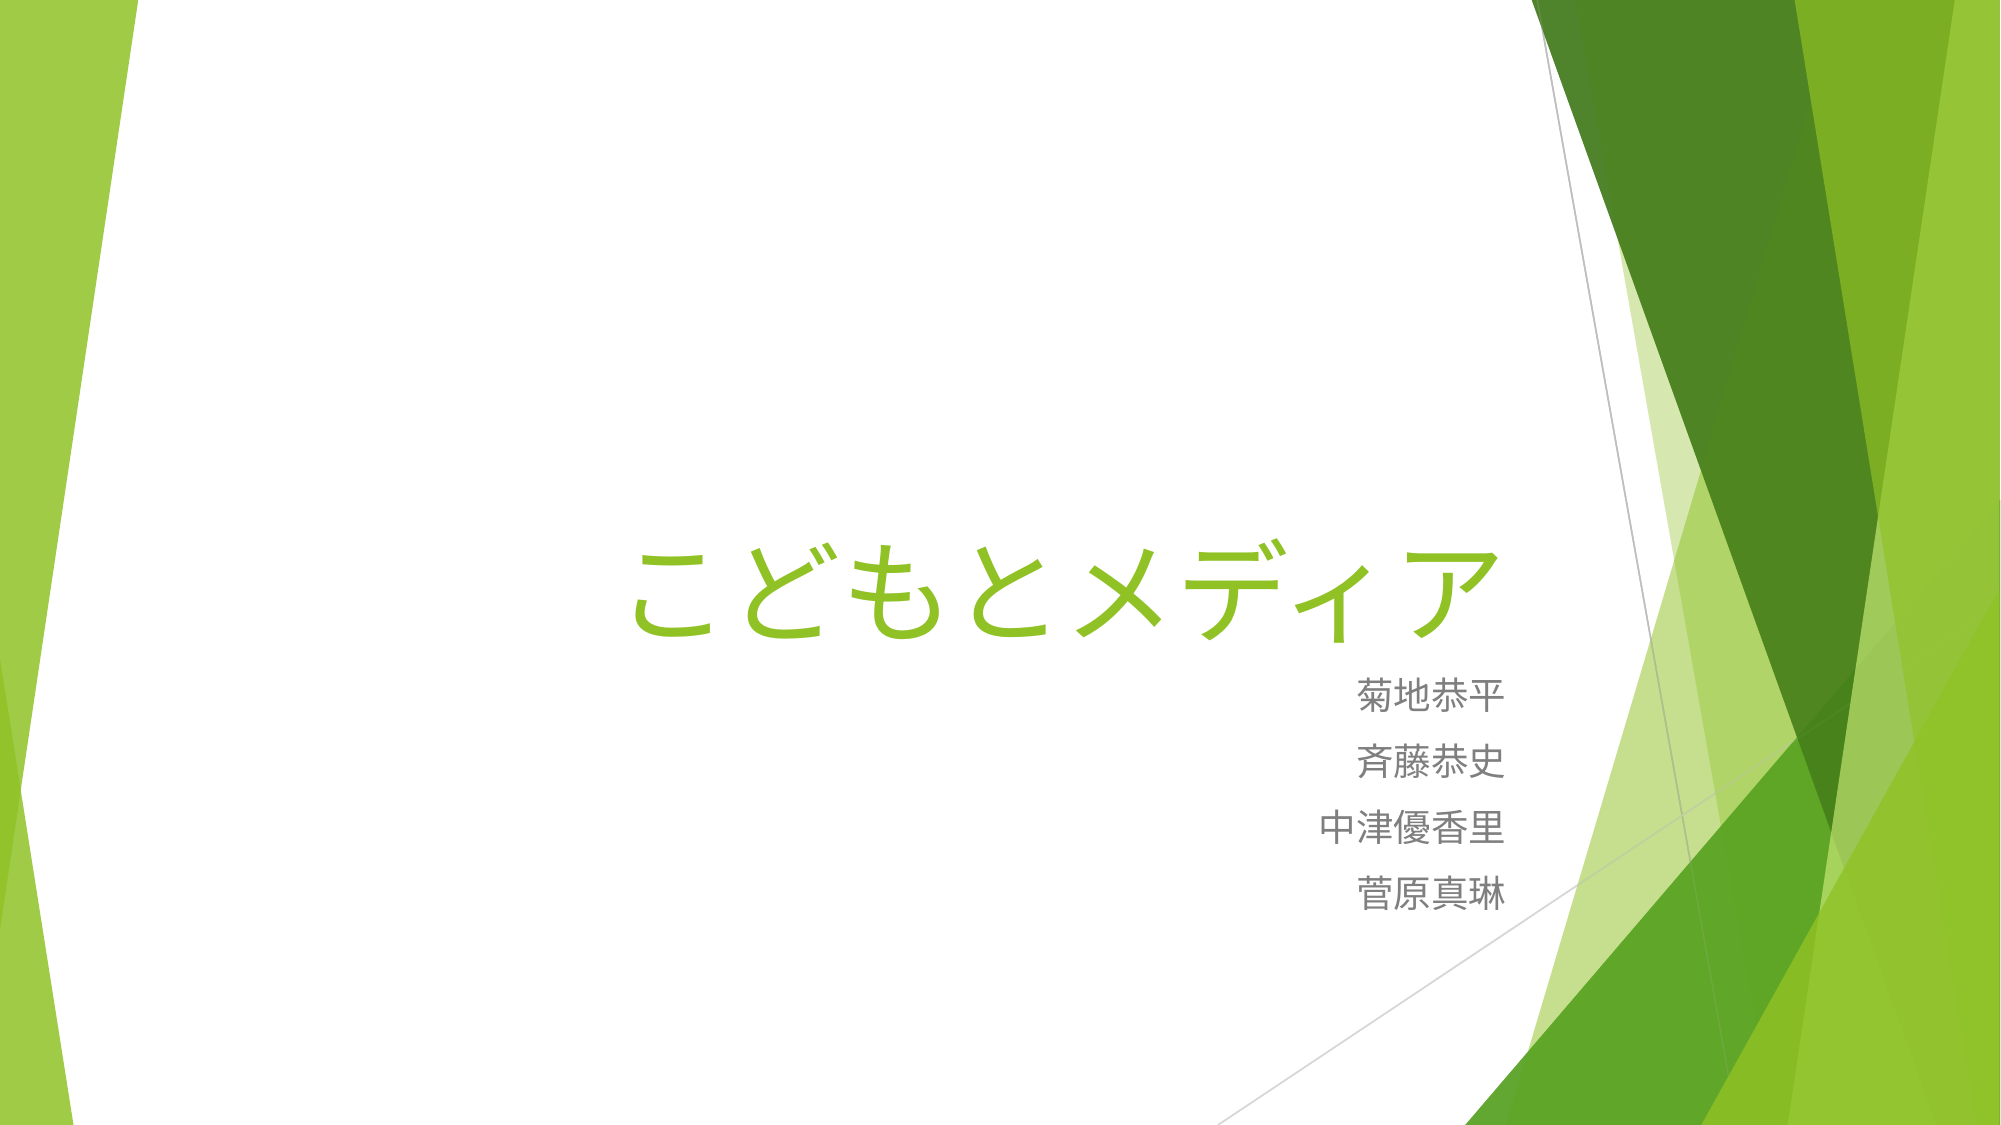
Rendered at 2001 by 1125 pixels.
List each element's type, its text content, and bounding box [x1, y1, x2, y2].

subtitle 菊地恭平 斉藤恭史 中津優香里 菅原真琳 [247, 664, 1522, 936]
title こどもとメディア [247, 394, 1522, 664]
